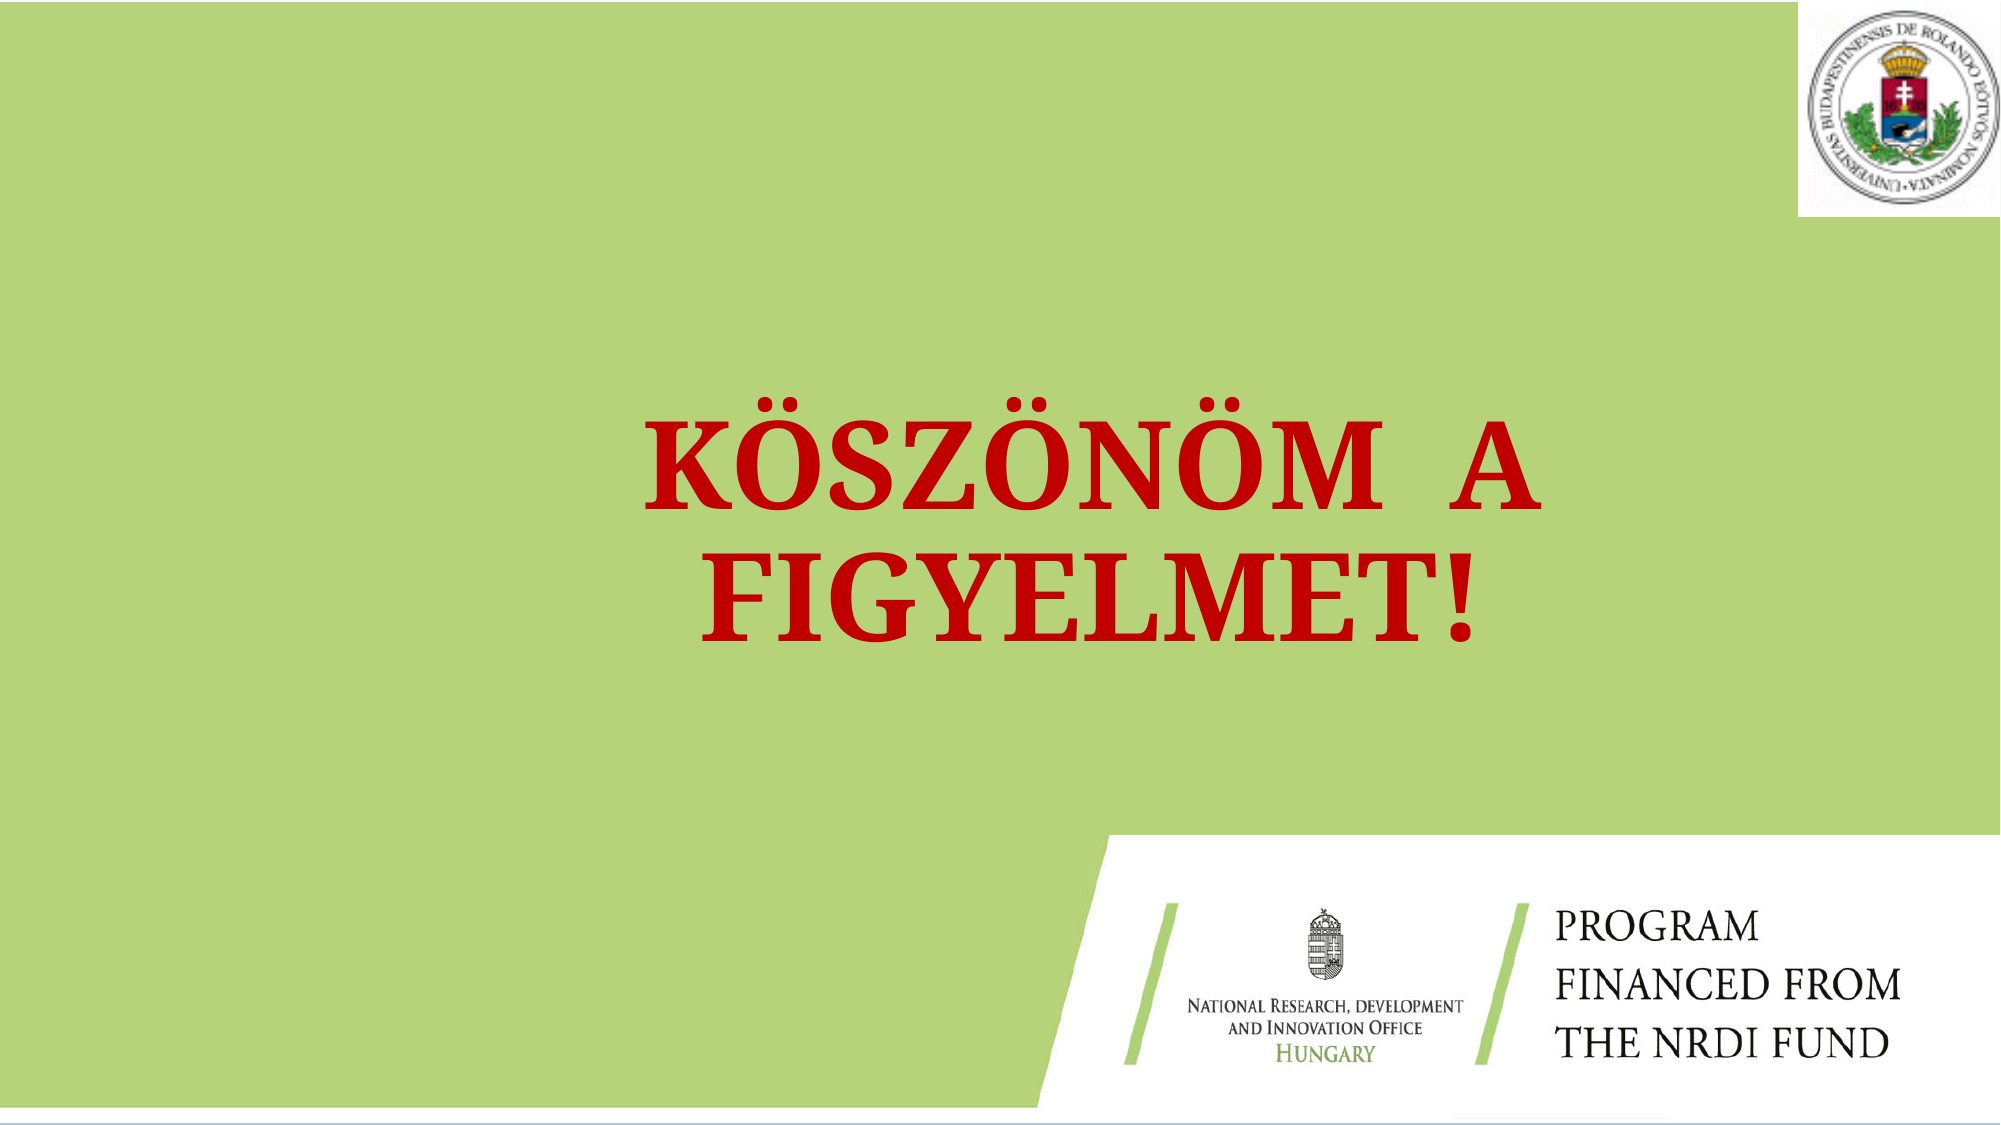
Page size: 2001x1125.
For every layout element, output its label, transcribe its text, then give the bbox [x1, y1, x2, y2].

picture [0, 0, 2001, 1123]
title Köszönöm A figyelmet! [265, 394, 1920, 676]
